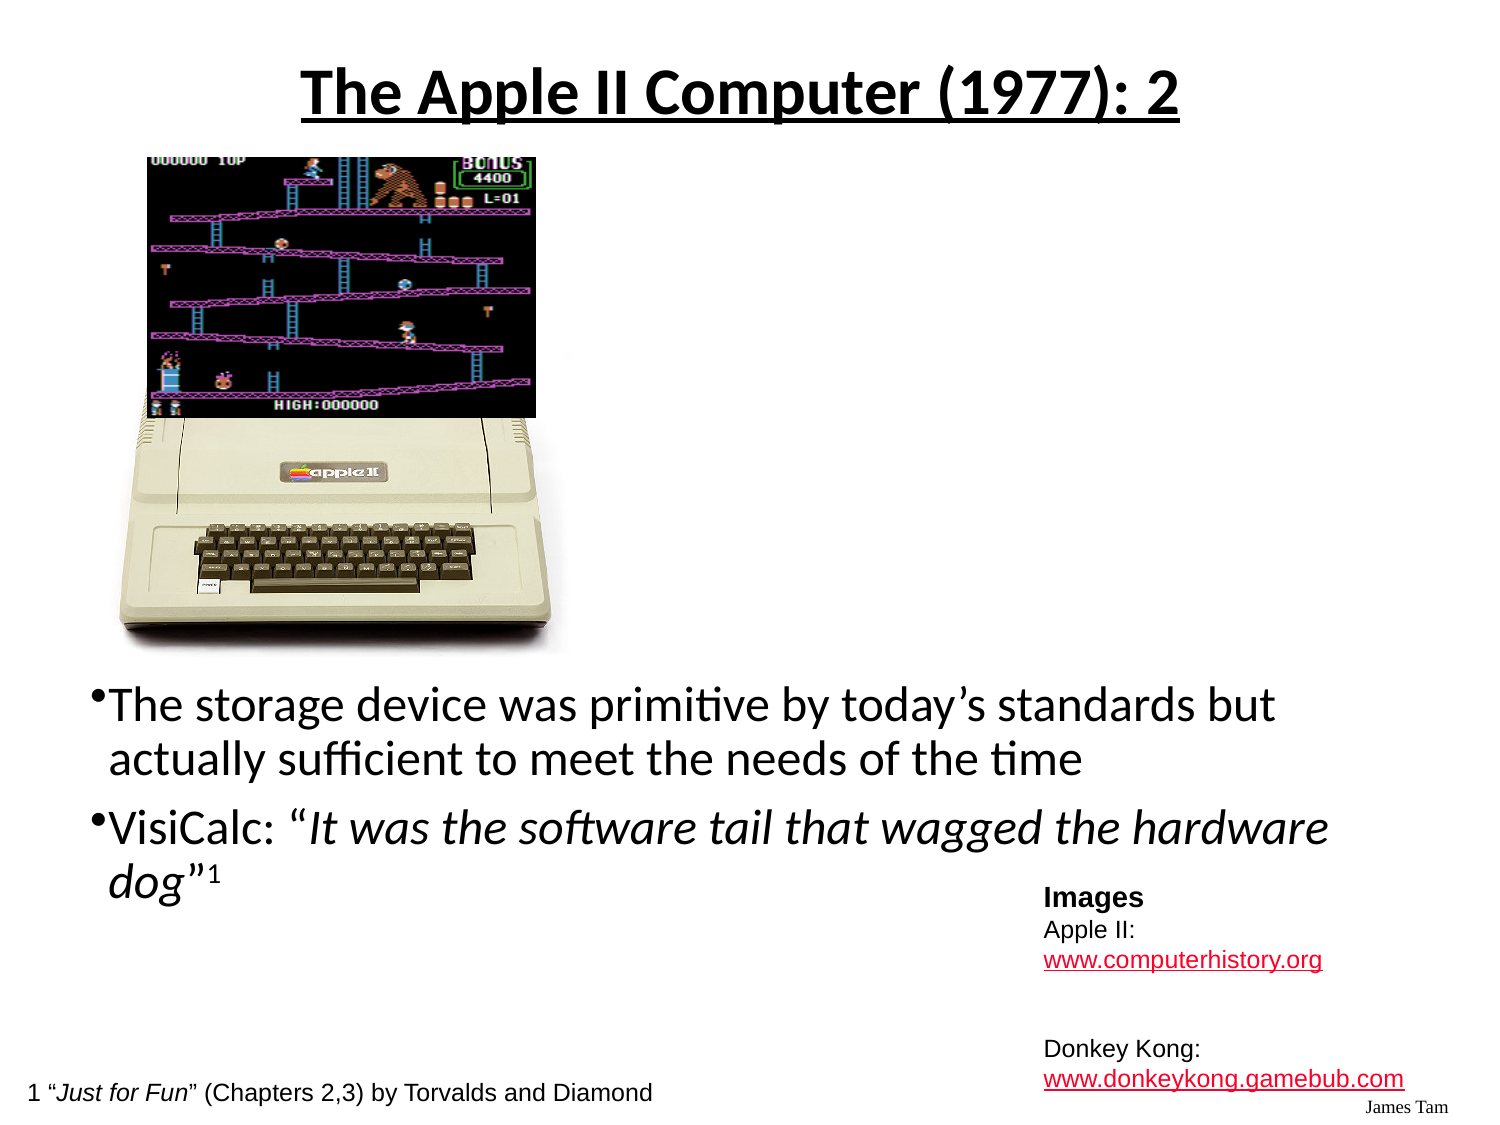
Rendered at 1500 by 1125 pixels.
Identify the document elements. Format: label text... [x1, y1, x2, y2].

list The storage device was primitive by today’s standards but actually sufficient to meet the needs of the time VisiCalc: “It was the software tail that wagged the hardware dog”1 [75, 181, 1417, 1063]
title The Apple II Computer (1977): 2 [70, 49, 1411, 136]
text_box 1 “Just for Fun” (Chapters 2,3) by Torvalds and Diamond [27, 1068, 948, 1125]
text_box Images Apple II: www.computerhistory.org Donkey Kong: www.donkeykong.gamebub.com [1043, 870, 1446, 1100]
picture [93, 157, 590, 667]
